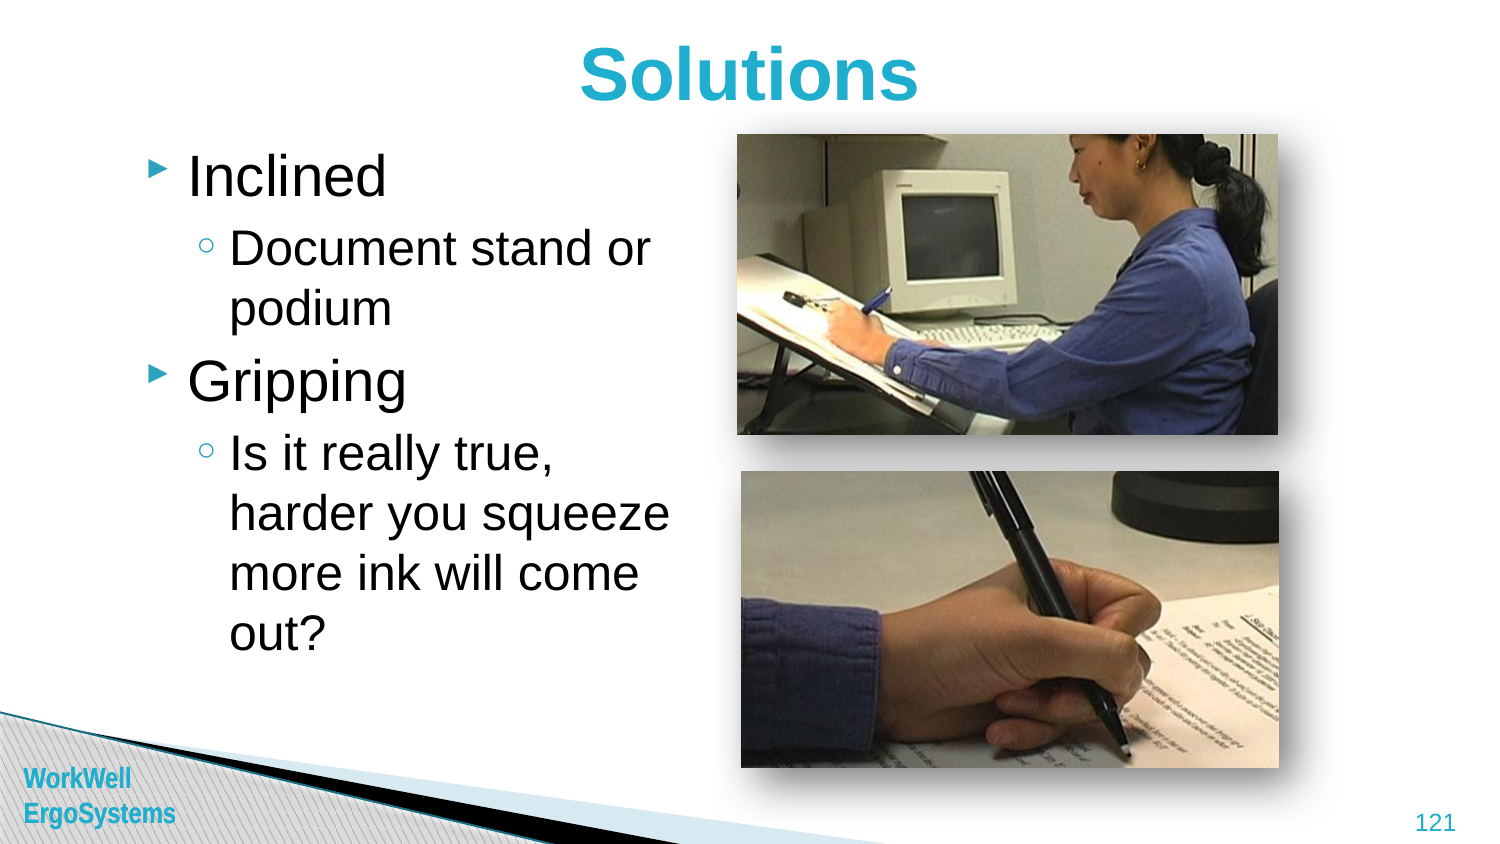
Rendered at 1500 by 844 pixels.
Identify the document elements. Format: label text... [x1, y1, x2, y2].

list Inclined Document stand or podium Gripping Is it really true, harder you squeeze more ink will come out? [112, 131, 700, 844]
picture [740, 471, 1279, 768]
picture [737, 134, 1278, 435]
slide_number 121 [1400, 798, 1473, 844]
title Solutions [0, 0, 1500, 141]
